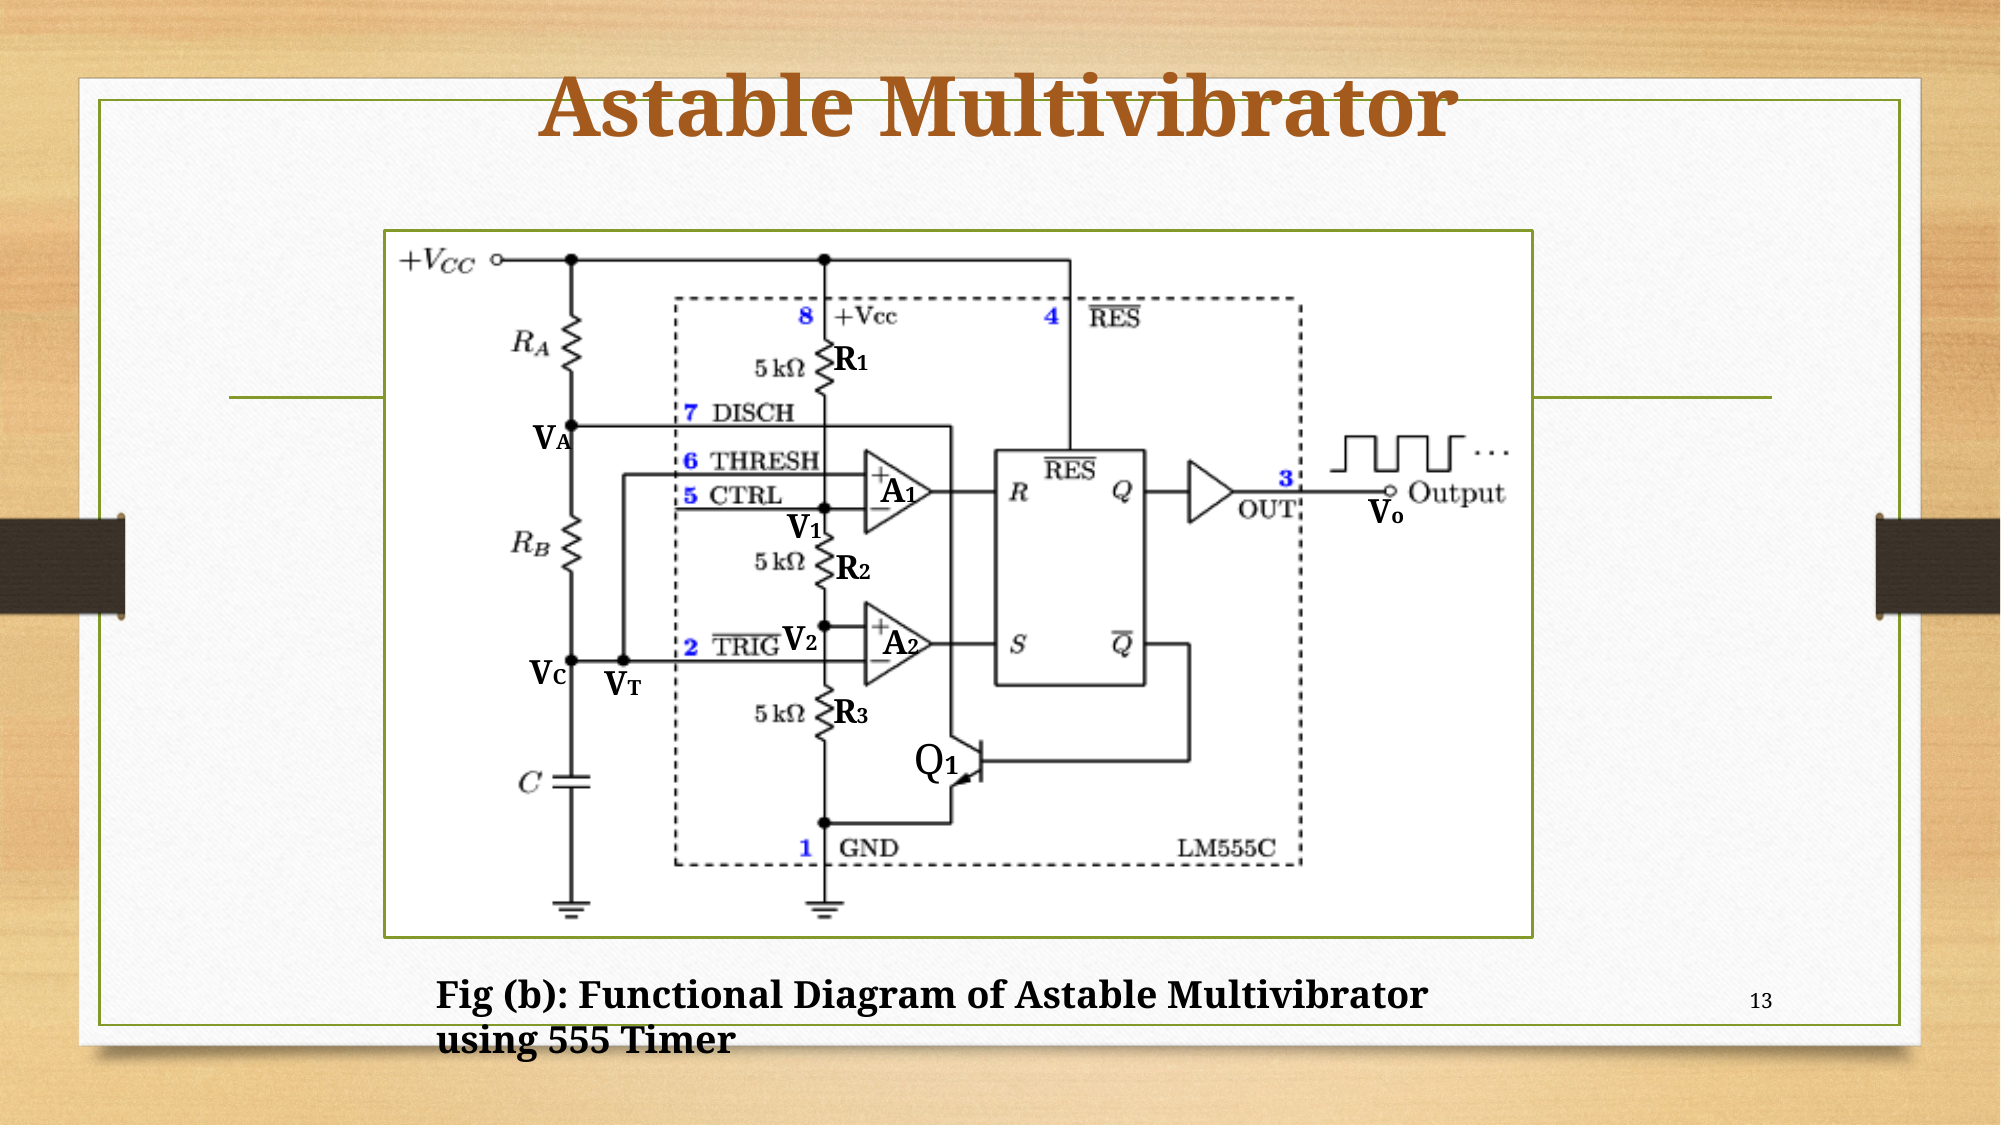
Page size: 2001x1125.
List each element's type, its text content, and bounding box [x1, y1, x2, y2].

title Astable Multivibrator [324, 45, 1675, 161]
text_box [385, 231, 1532, 937]
text_box Fig (b): Functional Diagram of Astable Multivibrator using 555 Timer [421, 963, 1532, 1069]
picture [0, 0, 2001, 1125]
slide_number 13 [1698, 979, 1788, 1025]
